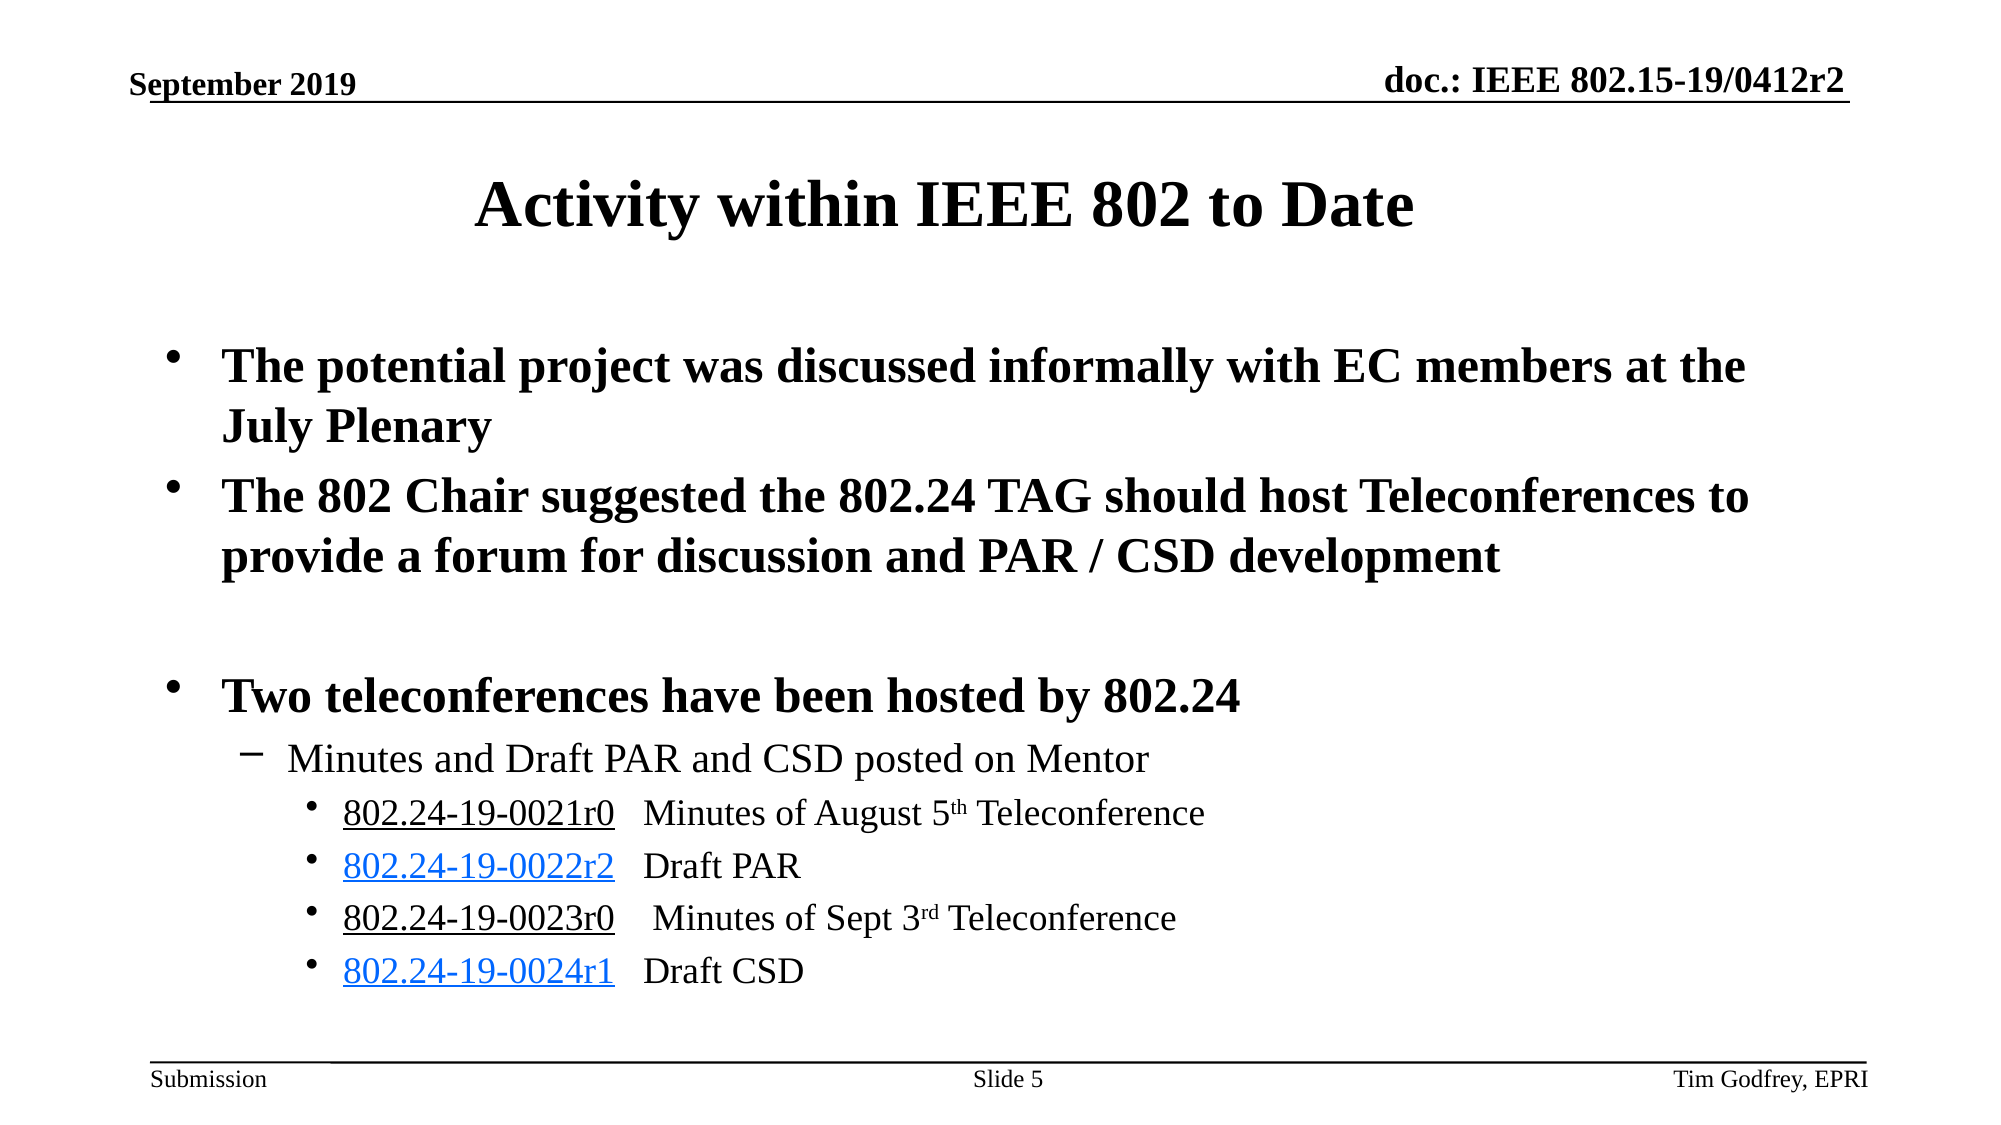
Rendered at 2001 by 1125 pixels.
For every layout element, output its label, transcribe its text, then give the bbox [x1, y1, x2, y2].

list The potential project was discussed informally with EC members at the July Plenary The 802 Chair suggested the 802.24 TAG should host Teleconferences to provide a forum for discussion and PAR / CSD development Two teleconferences have been hosted by 802.24 Minutes and Draft PAR and CSD posted on Mentor 802.24-19-0021r0 Minutes of August 5th Teleconference 802.24-19-0022r2 Draft PAR 802.24-19-0023r0 Minutes of Sept 3rd Teleconference 802.24-19-0024r1 Draft CSD [150, 324, 1850, 1000]
footer Tim Godfrey, EPRI [1670, 1061, 1869, 1093]
slide_number Slide 5 [964, 1061, 1053, 1093]
title Activity within IEEE 802 to Date [150, 112, 1850, 288]
